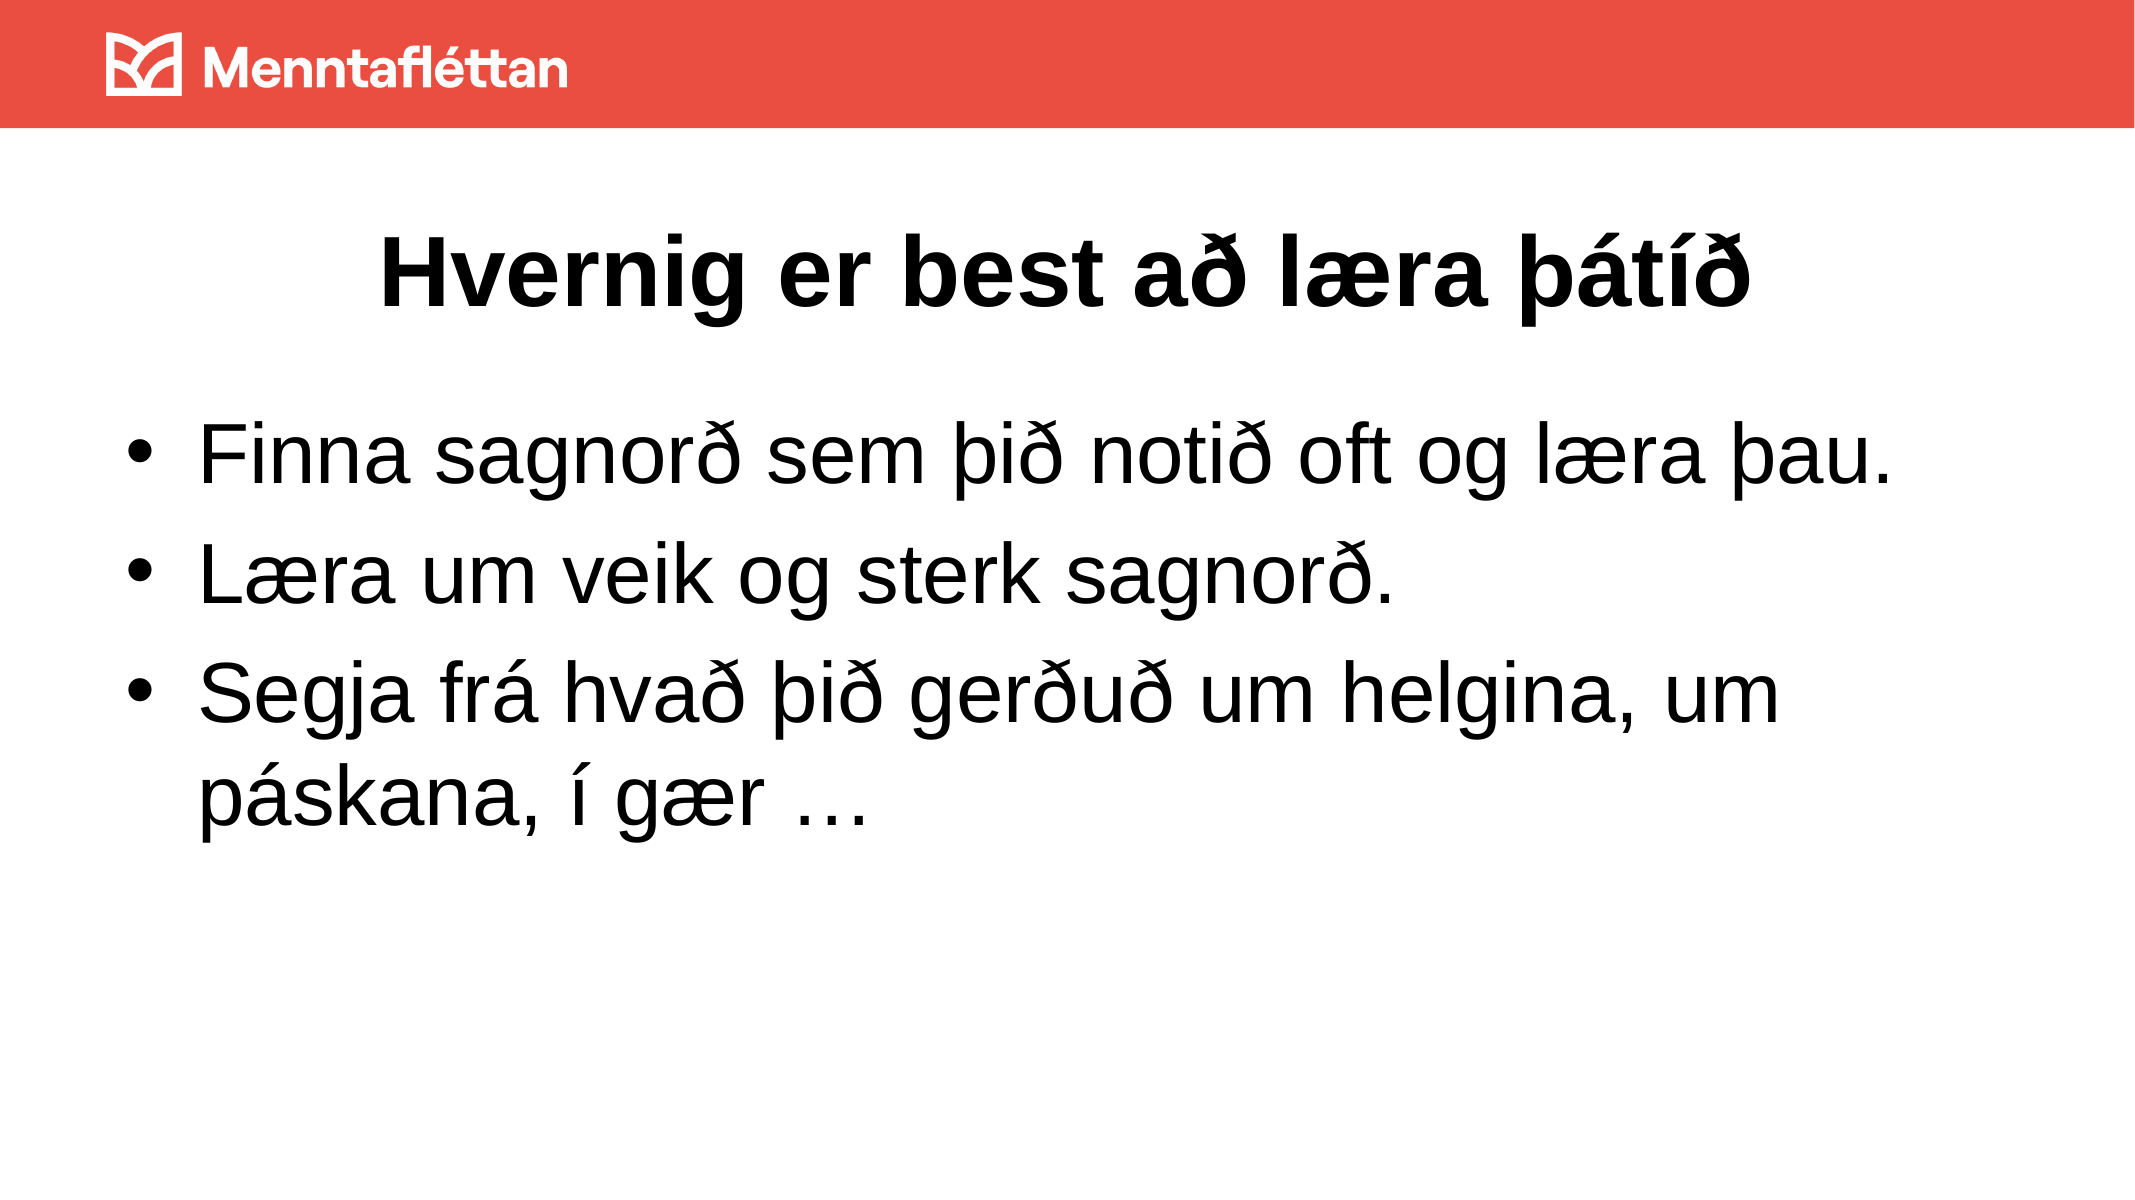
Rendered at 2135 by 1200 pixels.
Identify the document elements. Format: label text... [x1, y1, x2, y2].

picture [106, 32, 567, 96]
list Finna sagnorð sem þið notið oft og læra þau. Læra um veik og sterk sagnorð. Segja frá hvað þið gerðuð um helgina, um páskana, í gær … [106, 389, 2028, 1072]
title Hvernig er best að læra þátíð [106, 166, 2028, 367]
